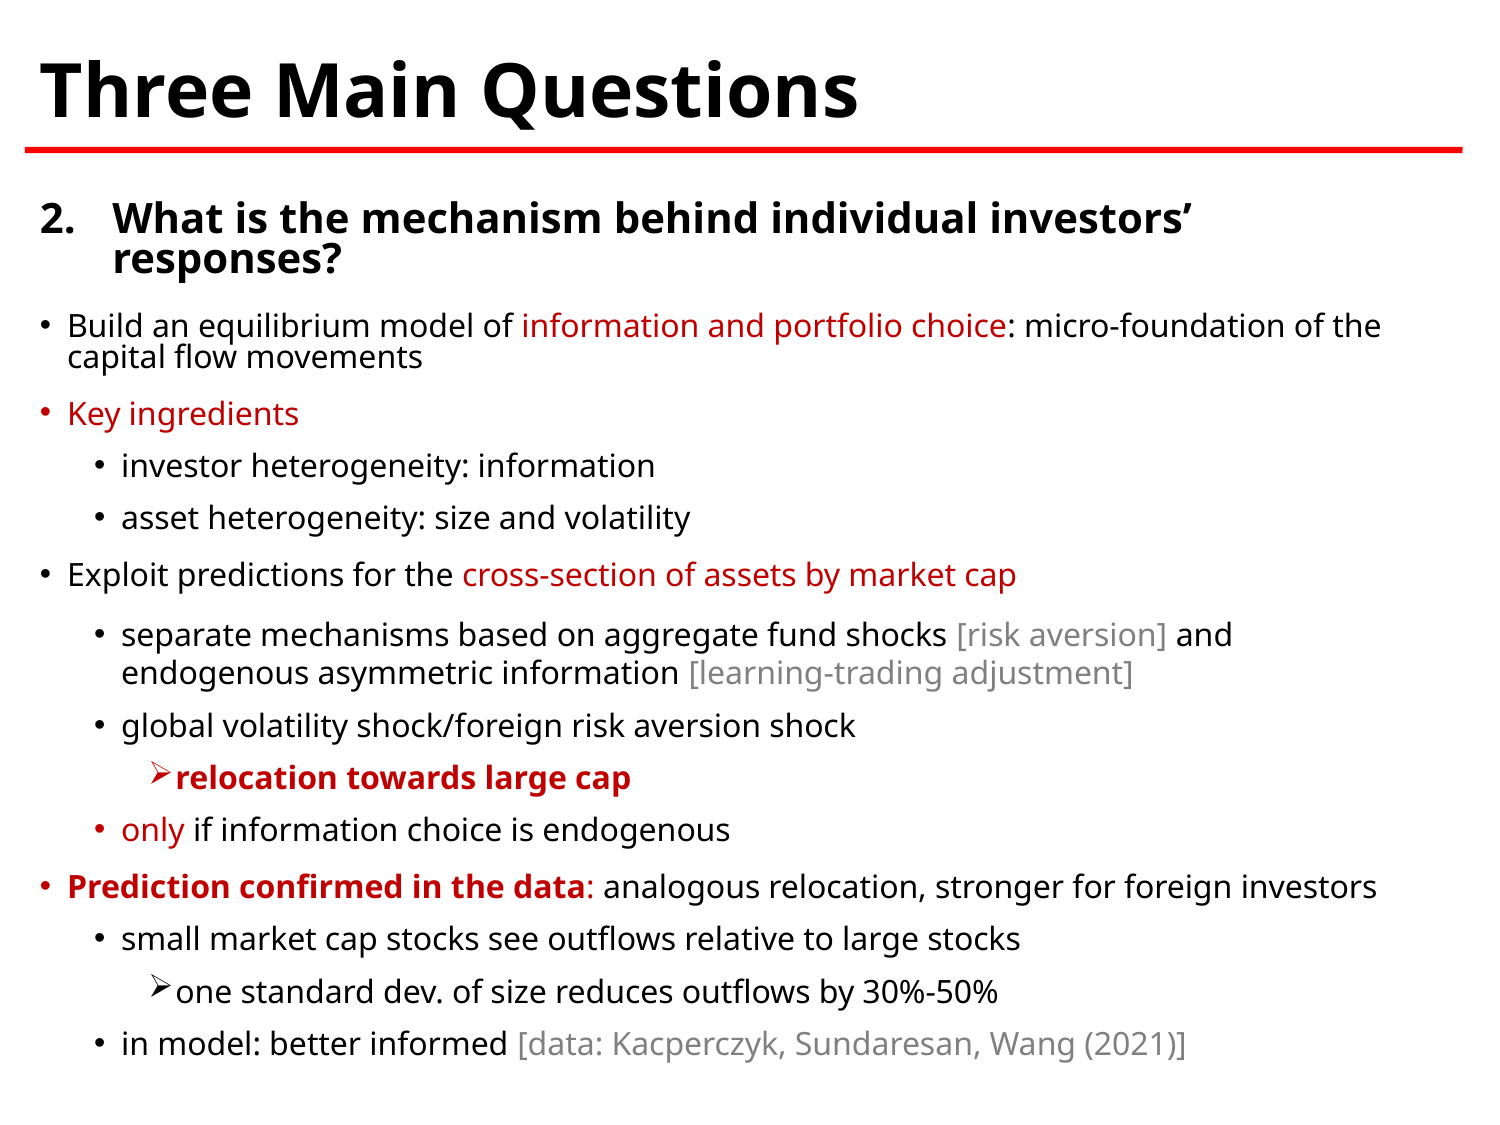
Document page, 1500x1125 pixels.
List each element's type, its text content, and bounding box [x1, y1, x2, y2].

list What is the mechanism behind individual investors’ responses? Build an equilibrium model of information and portfolio choice: micro-foundation of the capital flow movements Key ingredients investor heterogeneity: information asset heterogeneity: size and volatility Exploit predictions for the cross-section of assets by market cap separate mechanisms based on aggregate fund shocks [risk aversion] and endogenous asymmetric information [learning-trading adjustment] global volatility shock/foreign risk aversion shock relocation towards large cap only if information choice is endogenous Prediction confirmed in the data: analogous relocation, stronger for foreign investors small market cap stocks see outflows relative to large stocks one standard dev. of size reduces outflows by 30%-50% in model: better informed [data: Kacperczyk, Sundaresan, Wang (2021)] [24, 193, 1425, 1075]
title Three Main Questions [24, 24, 1375, 150]
title Three Main Questions [24, 151, 1375, 163]
slide_number 8 [1059, 1042, 1397, 1103]
